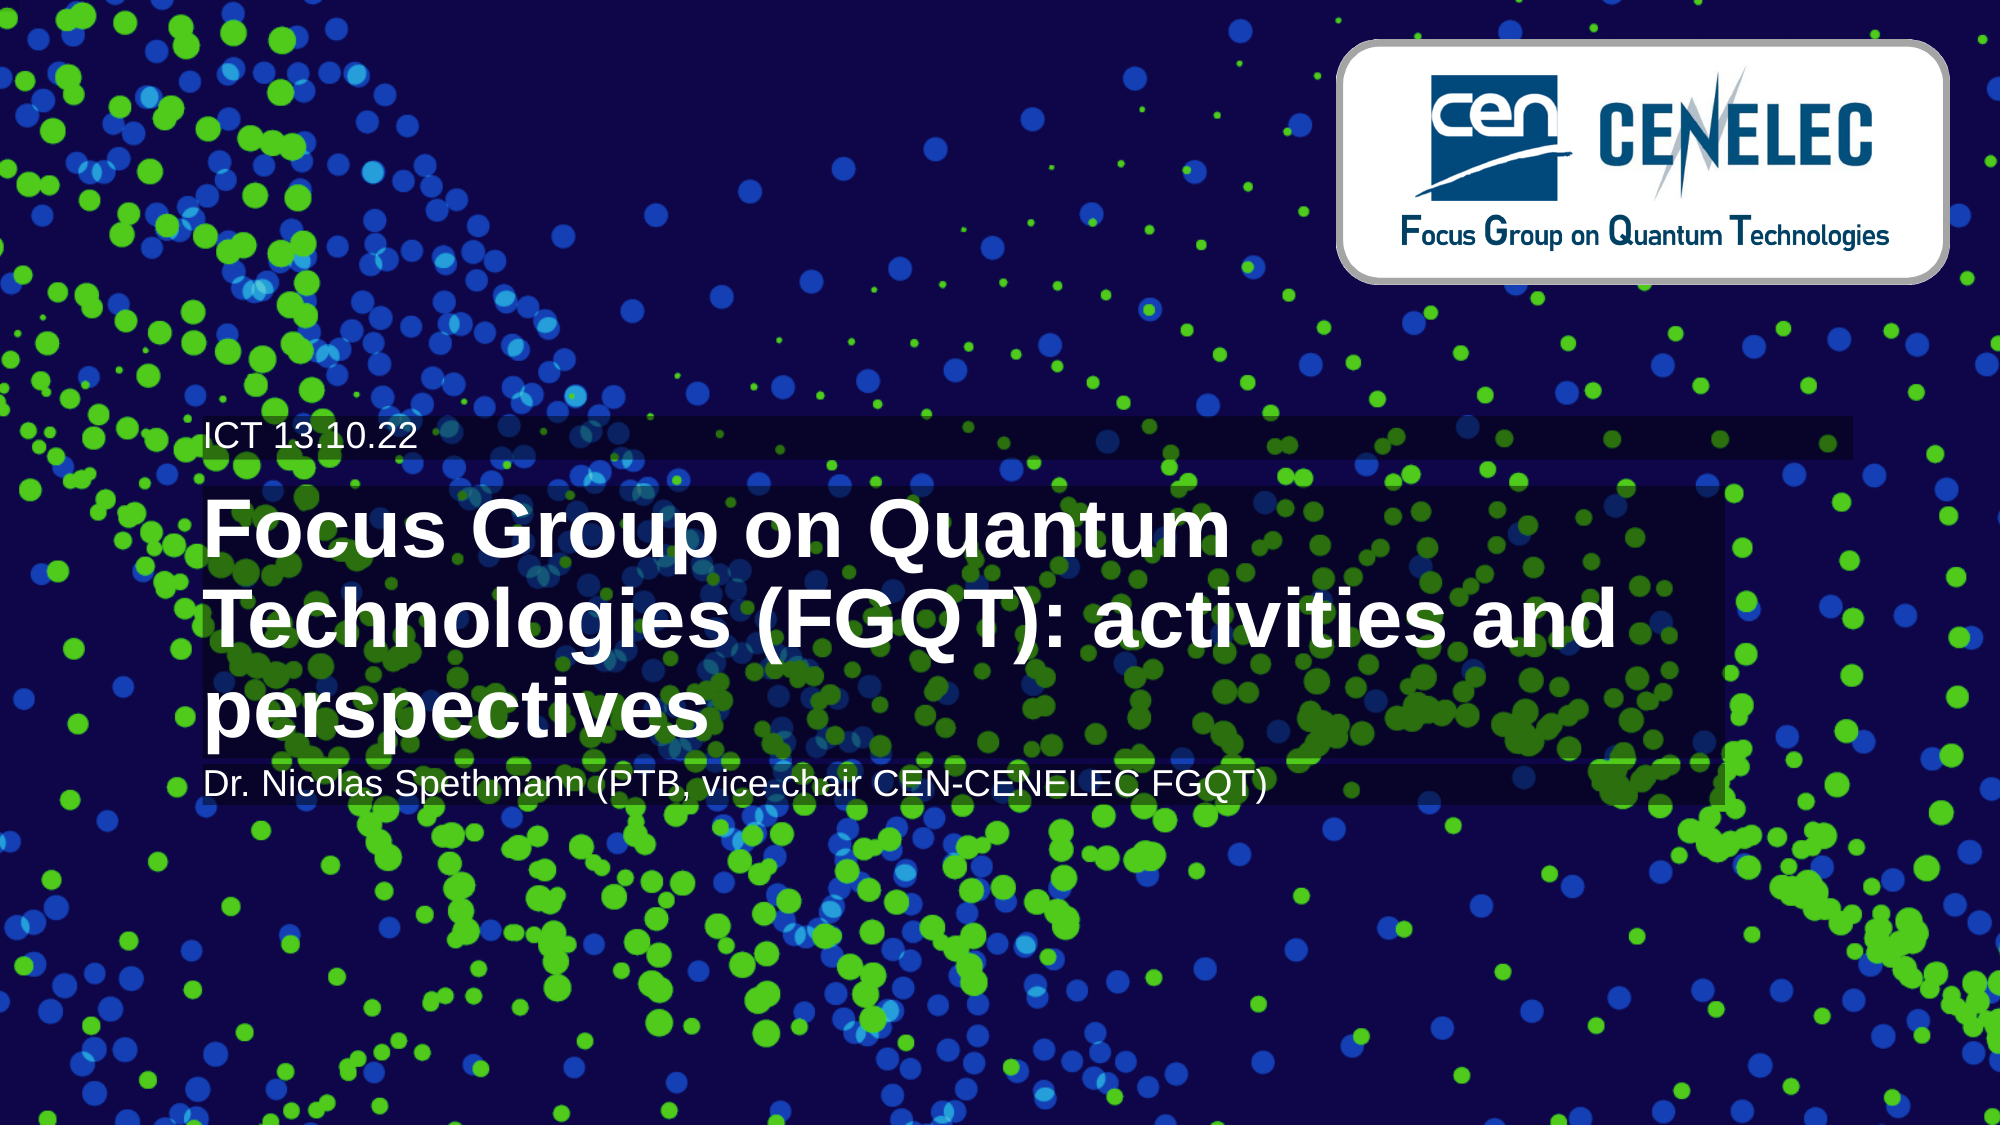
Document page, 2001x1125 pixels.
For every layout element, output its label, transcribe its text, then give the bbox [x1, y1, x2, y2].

picture [0, 0, 2000, 1125]
list Focus Group on Quantum Technologies (FGQT): activities and perspectives [202, 485, 1725, 759]
list Dr. Nicolas Spethmann (PTB, vice-chair CEN-CENELEC FGQT) [202, 764, 1725, 805]
list ICT 13.10.22 [202, 416, 1853, 460]
